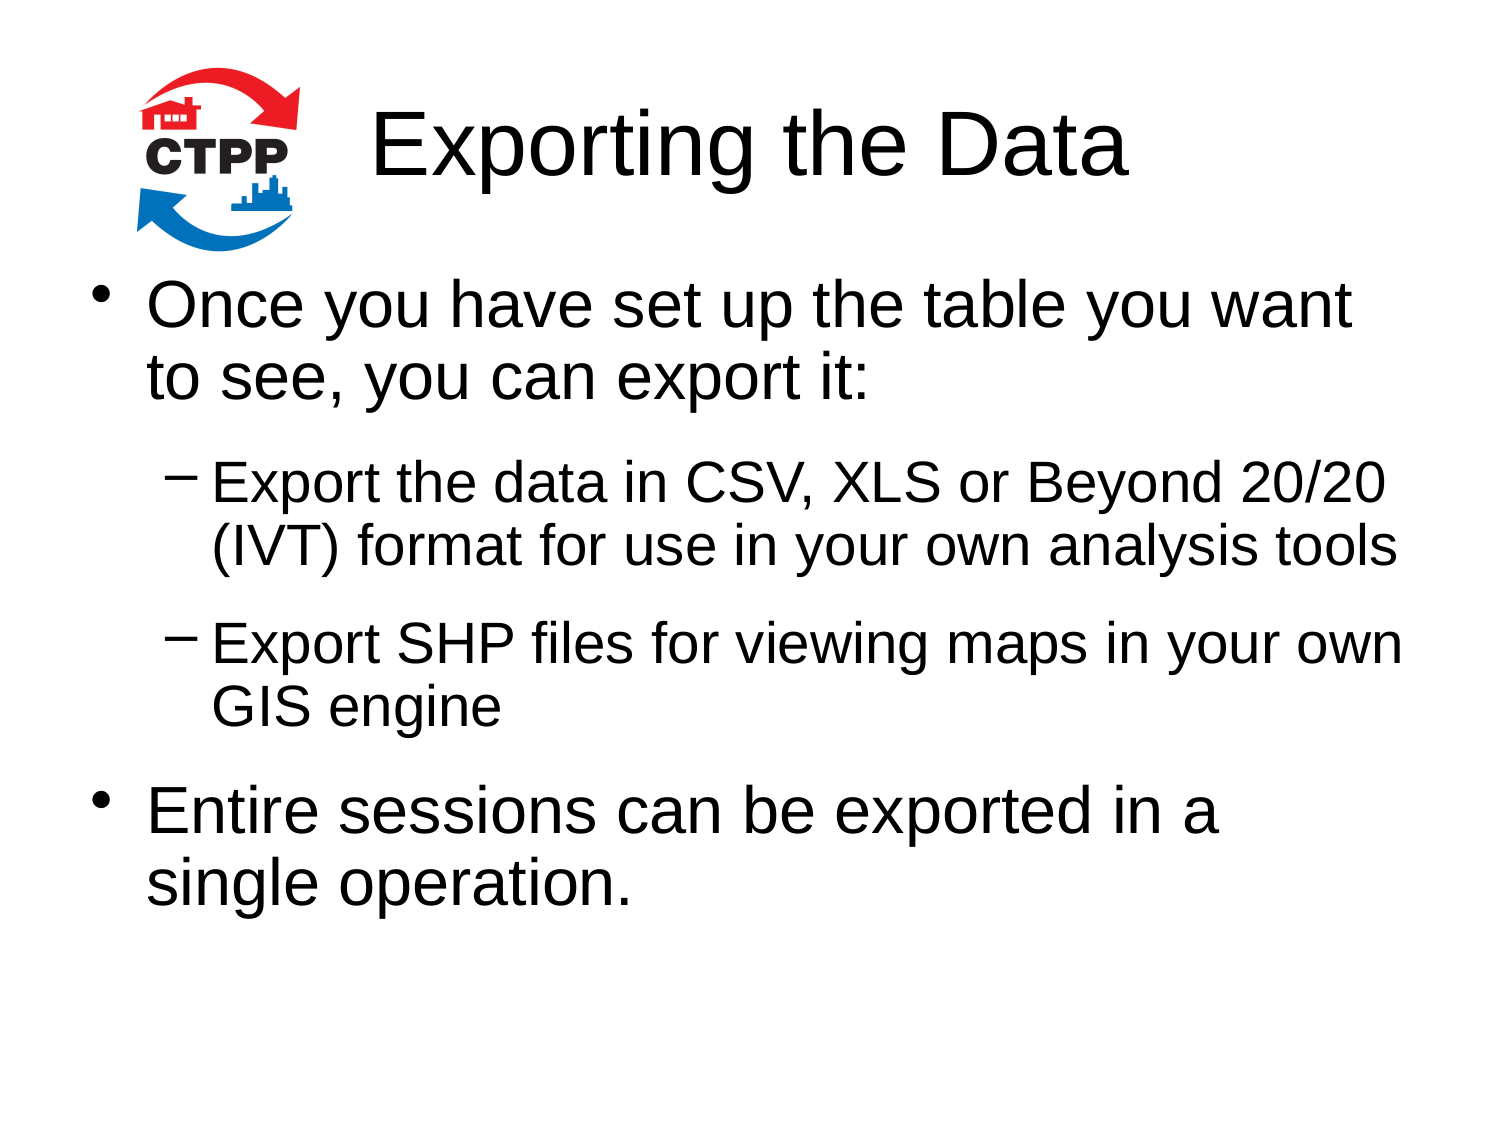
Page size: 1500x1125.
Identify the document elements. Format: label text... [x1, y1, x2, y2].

picture [137, 62, 301, 257]
list Once you have set up the table you want to see, you can export it: Export the data in CSV, XLS or Beyond 20/20 (IVT) format for use in your own analysis tools Export SHP files for viewing maps in your own GIS engine Entire sessions can be exported in a single operation. [74, 262, 1426, 1006]
title Exporting the Data [74, 44, 1426, 233]
